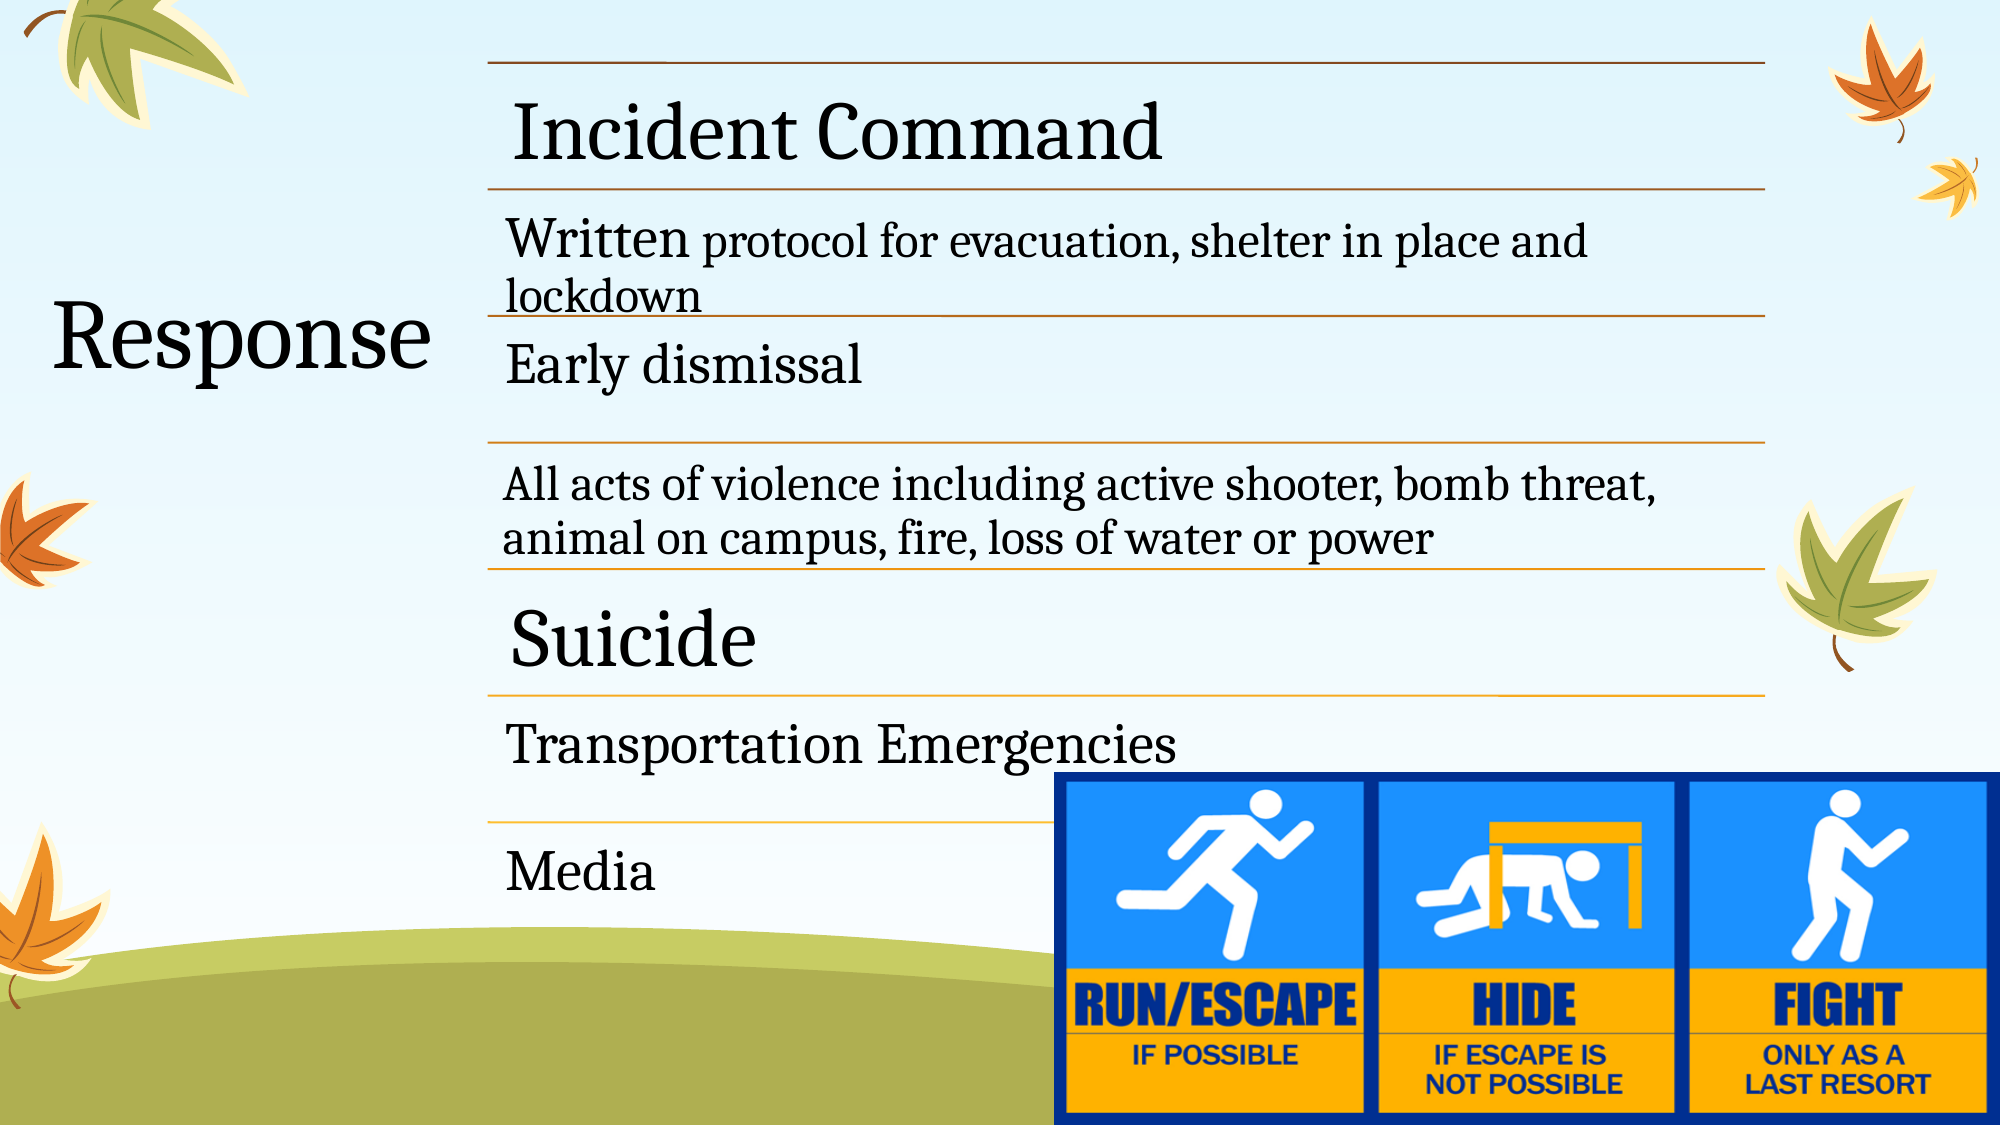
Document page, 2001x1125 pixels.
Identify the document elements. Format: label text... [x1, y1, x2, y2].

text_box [487, 62, 1766, 949]
text_box Response [36, 261, 448, 396]
picture [1054, 772, 2000, 1125]
